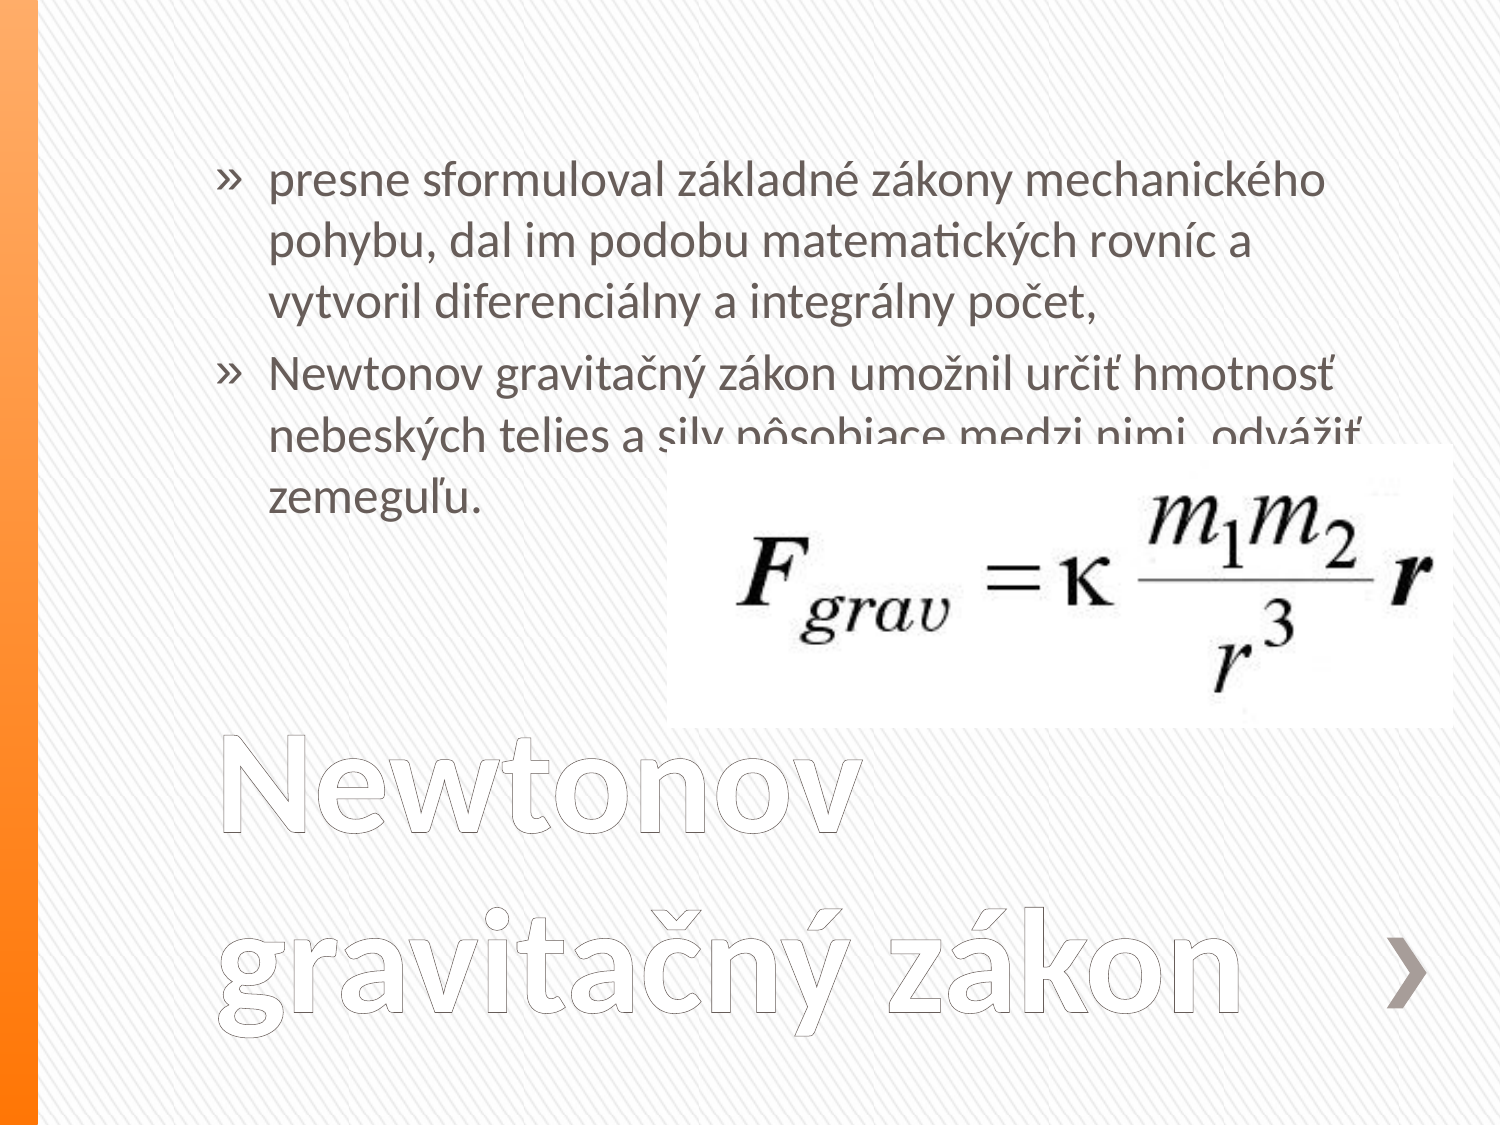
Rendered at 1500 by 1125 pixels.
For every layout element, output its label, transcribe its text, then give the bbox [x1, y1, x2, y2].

list presne sformuloval základné zákony mechanického pohybu, dal im podobu matematických rovníc a vytvoril diferenciálny a integrálny počet, Newtonov gravitačný zákon umožnil určiť hmotnosť nebeských telies a sily pôsobiace medzi nimi, odvážiť zemeguľu. [200, 137, 1425, 539]
title Newtonov gravitačný zákon [200, 862, 1388, 1050]
picture [666, 444, 1453, 729]
